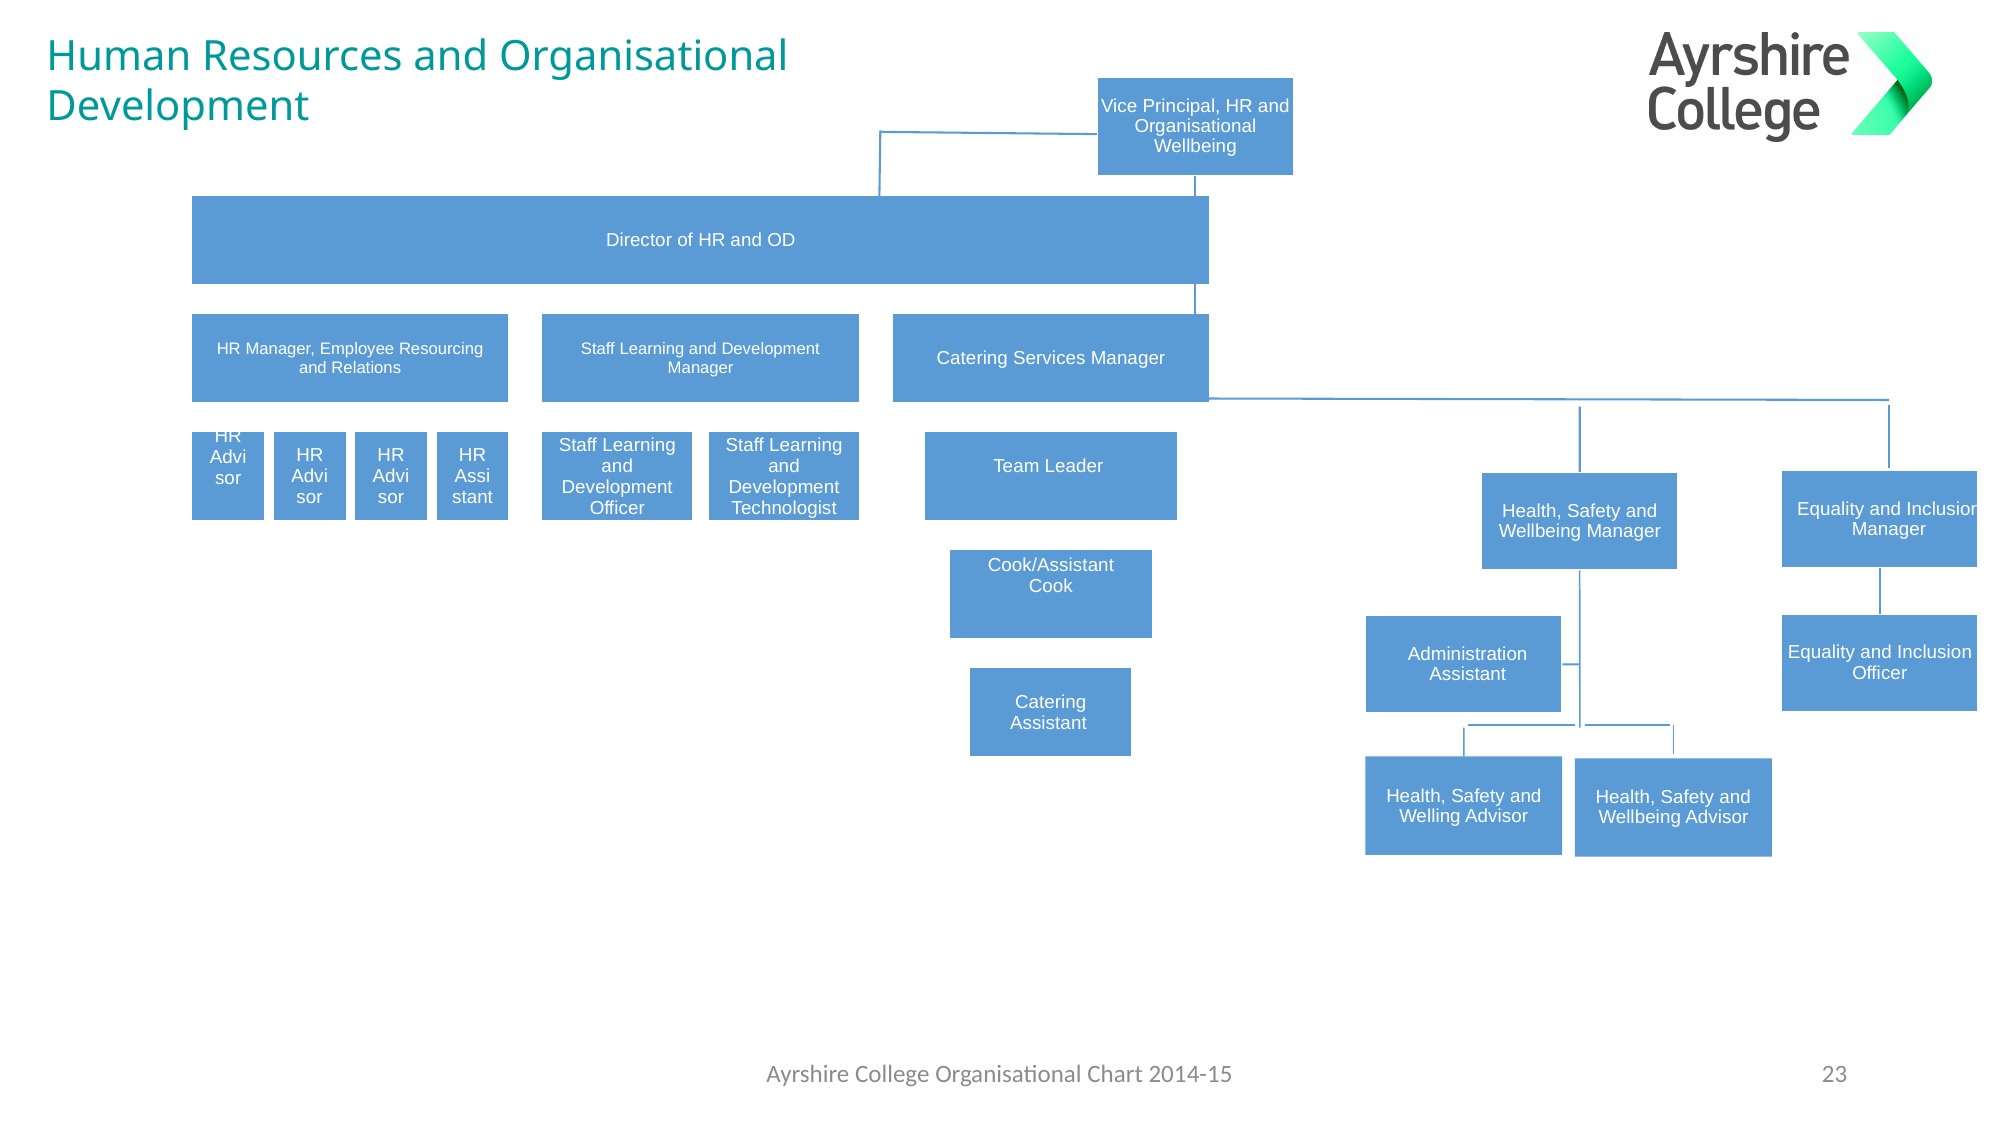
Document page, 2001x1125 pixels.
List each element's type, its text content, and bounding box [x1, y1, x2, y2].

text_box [1365, 756, 1563, 855]
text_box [1365, 615, 1463, 714]
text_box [1574, 758, 1772, 857]
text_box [1195, 175, 1890, 472]
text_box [1781, 469, 1988, 569]
picture [1649, 32, 1932, 142]
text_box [1781, 613, 1979, 713]
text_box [881, 131, 1097, 135]
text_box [1096, 77, 1294, 176]
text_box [1463, 570, 1674, 757]
text_box Human Resources and Organisational Development [31, 21, 986, 137]
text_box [63, 194, 1338, 994]
slide_number 23 [1412, 1042, 1863, 1103]
footer Ayrshire College Organisational Chart 2014-15 [662, 1042, 1338, 1103]
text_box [1481, 472, 1679, 571]
